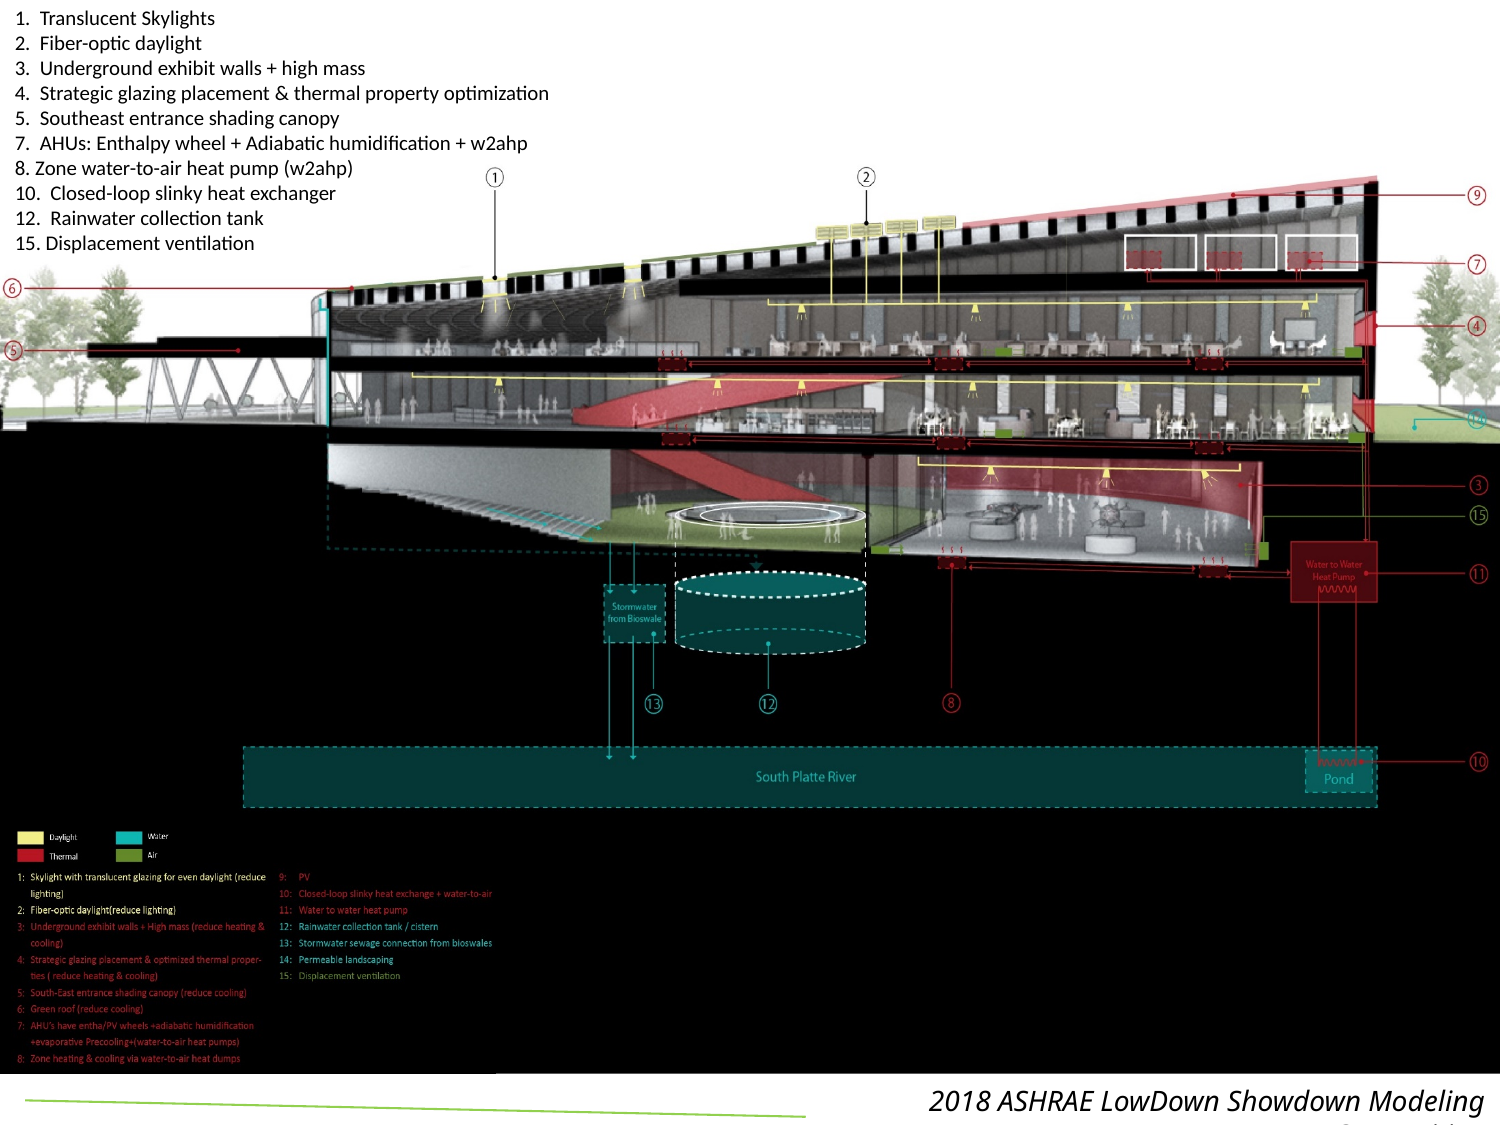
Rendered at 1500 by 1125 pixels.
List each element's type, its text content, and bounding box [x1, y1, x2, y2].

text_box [0, 135, 1500, 1074]
text_box 1. Translucent Skylights 2. Fiber-optic daylight 3. Underground exhibit walls + high mass 4. Strategic glazing placement & thermal property optimization 5. Southeast entrance shading canopy 7. AHUs: Enthalpy wheel + Adiabatic humidification + w2ahp 8. Zone water-to-air heat pump (w2ahp) 10. Closed-loop slinky heat exchanger 12. Rainwater collection tank 15. Displacement ventilation [0, 0, 604, 135]
text_box 2018 ASHRAE LowDown Showdown Modeling Competition [805, 1075, 1500, 1125]
